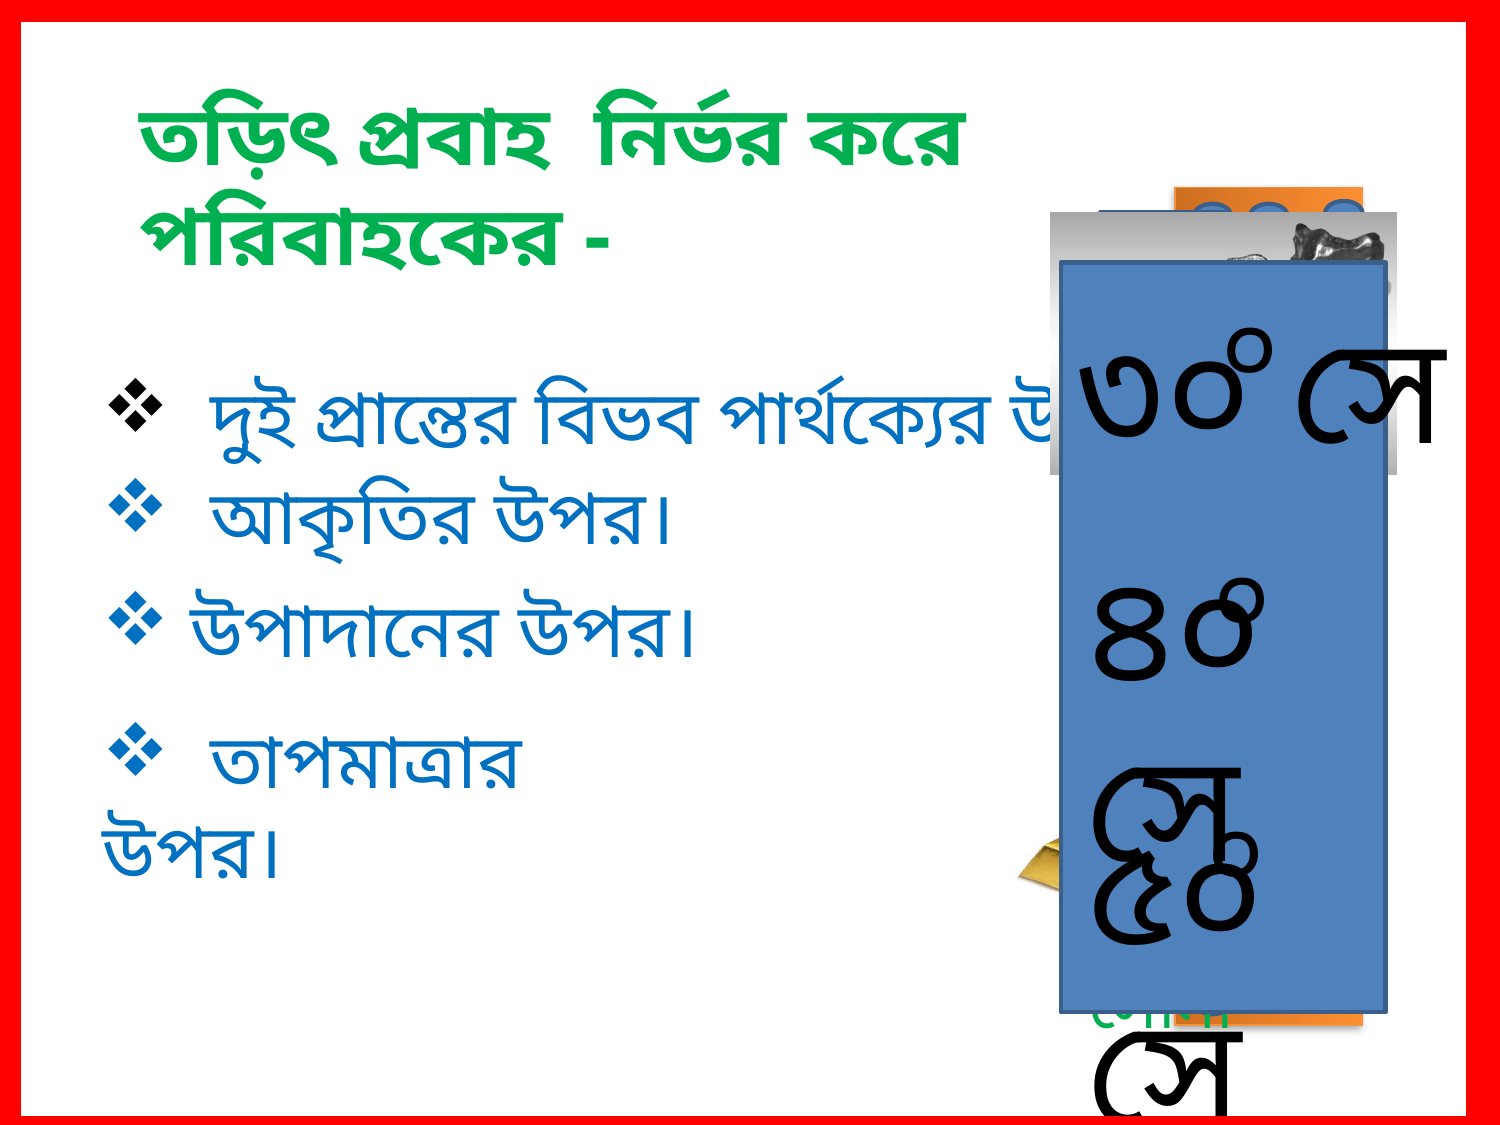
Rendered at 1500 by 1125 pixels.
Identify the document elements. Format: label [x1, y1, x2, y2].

text_box [1060, 262, 1500, 1013]
text_box [1174, 187, 1363, 209]
text_box [1012, 212, 1438, 1051]
text_box [0, 0, 1489, 1125]
